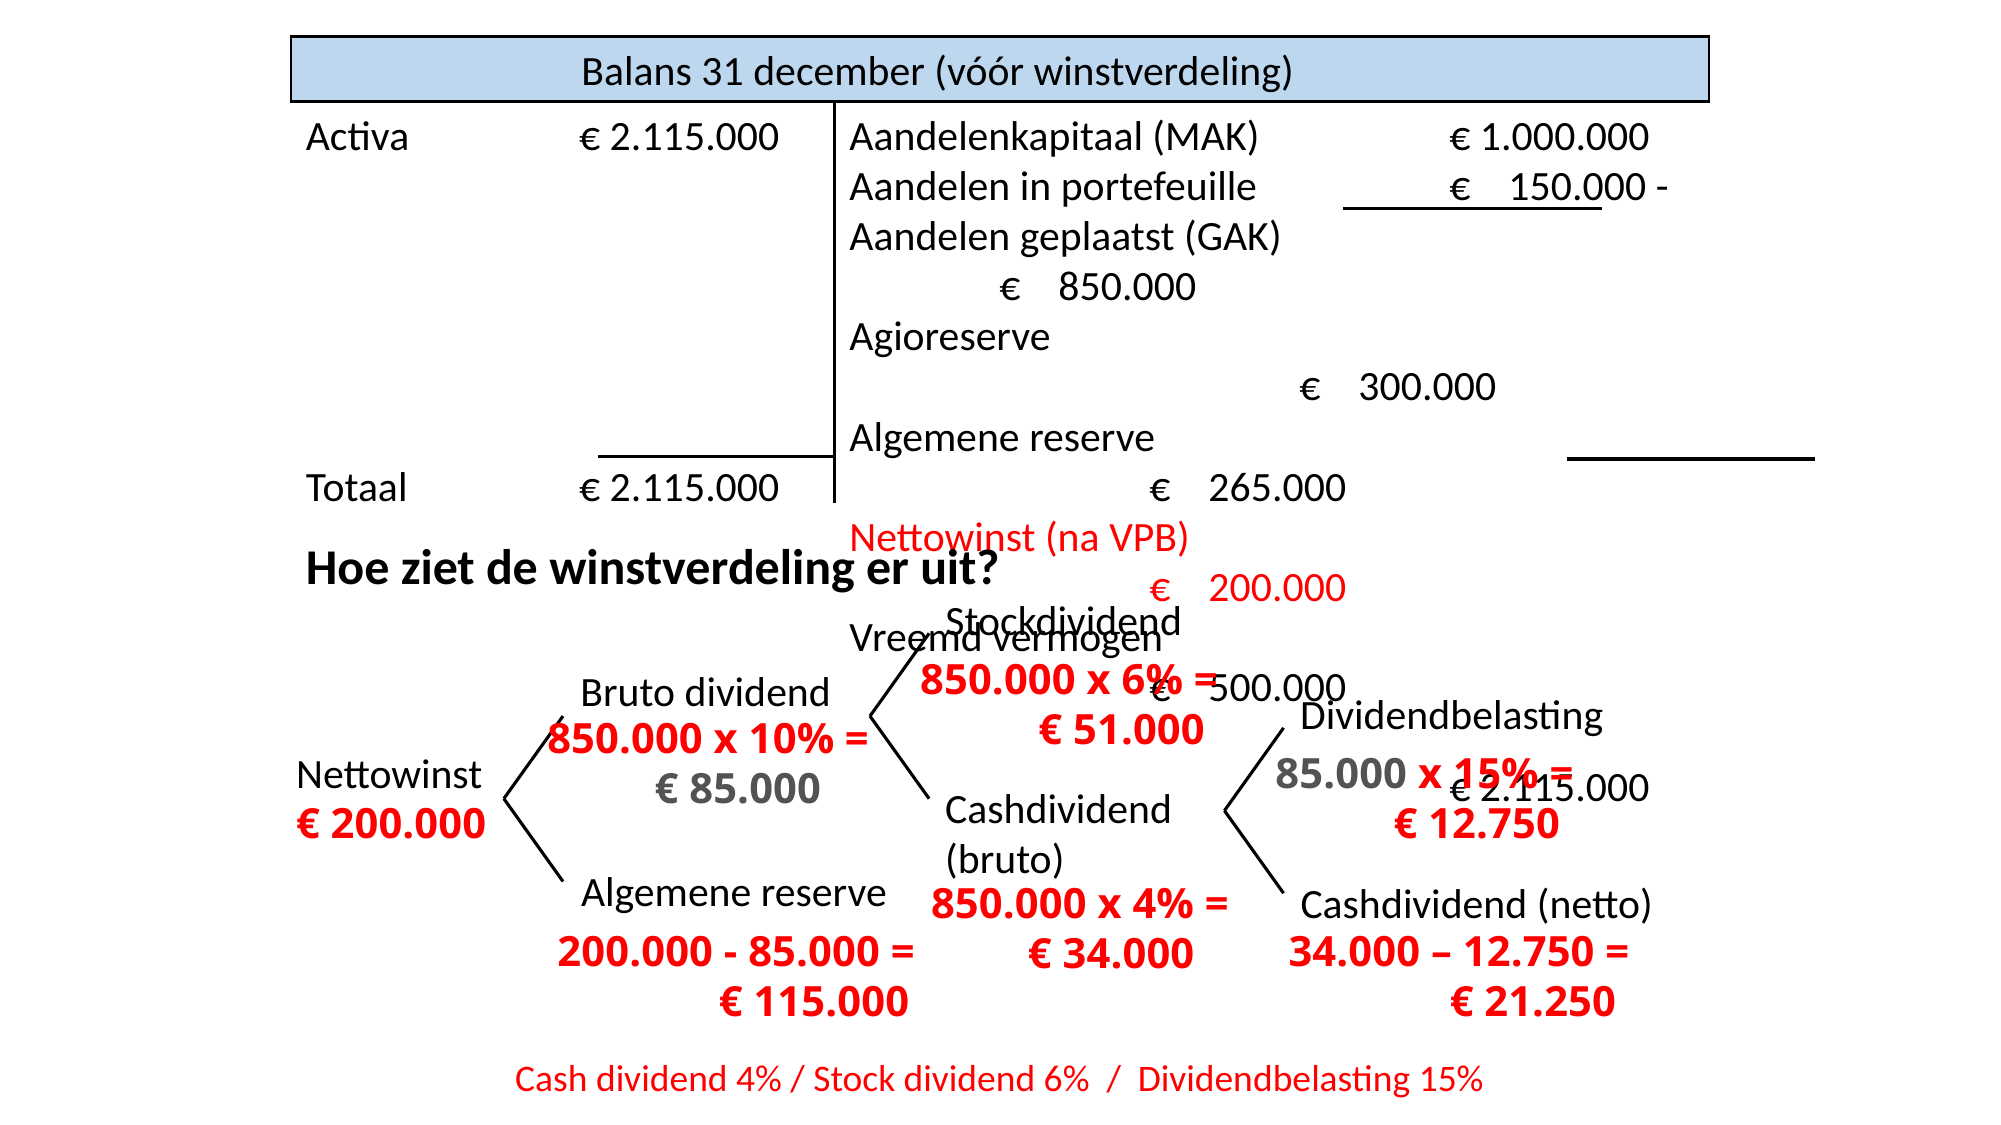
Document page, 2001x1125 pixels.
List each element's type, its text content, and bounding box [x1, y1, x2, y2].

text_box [1224, 810, 1284, 894]
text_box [870, 633, 930, 716]
text_box Dividendbelasting [1285, 680, 1619, 746]
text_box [503, 716, 564, 798]
text_box Cashdividend (netto) [1285, 869, 1669, 935]
text_box Balans 31 december (vóór winstverdeling) [291, 36, 1709, 100]
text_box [503, 798, 564, 882]
text_box 850.000 x 6% = € 51.000 [930, 645, 1244, 760]
text_box Hoe ziet de winstverdeling er uit? [291, 527, 1674, 602]
text_box Activa € 2.115.000 Totaal € 2.115.000 [291, 103, 834, 517]
text_box Bruto dividend [565, 657, 847, 704]
text_box Aandelenkapitaal (MAK) € 1.000.000 Aandelen in portefeuille € 150.000 - Aandelen geplaatst (GAK) € 850.000 Agioreserve € 300.000 Algemene reserve € 265.000 Nettowinst (na VPB) € 200.000 Vreemd vermogen € 500.000 € 2.115.000 [834, 101, 1815, 817]
text_box 200.000 - 85.000 = € 115.000 [542, 916, 941, 1032]
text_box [870, 716, 930, 799]
text_box Algemene reserve [566, 857, 902, 916]
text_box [1224, 727, 1284, 810]
text_box Cashdividend (bruto) [930, 774, 1197, 869]
text_box 34.000 – 12.750 = € 21.250 [1273, 916, 1656, 1032]
text_box Stockdividend [930, 586, 1198, 645]
text_box 85.000 x 15% = € 12.750 [1284, 739, 1599, 855]
text_box 850.000 x 4% = € 34.000 [916, 869, 1255, 985]
text_box Cash dividend 4% / Stock dividend 6% / Dividendbelasting 15% [279, 1046, 1721, 1107]
text_box 850.000 x 10% = € 85.000 [532, 704, 895, 819]
text_box Nettowinst € 200.000 [281, 739, 503, 855]
